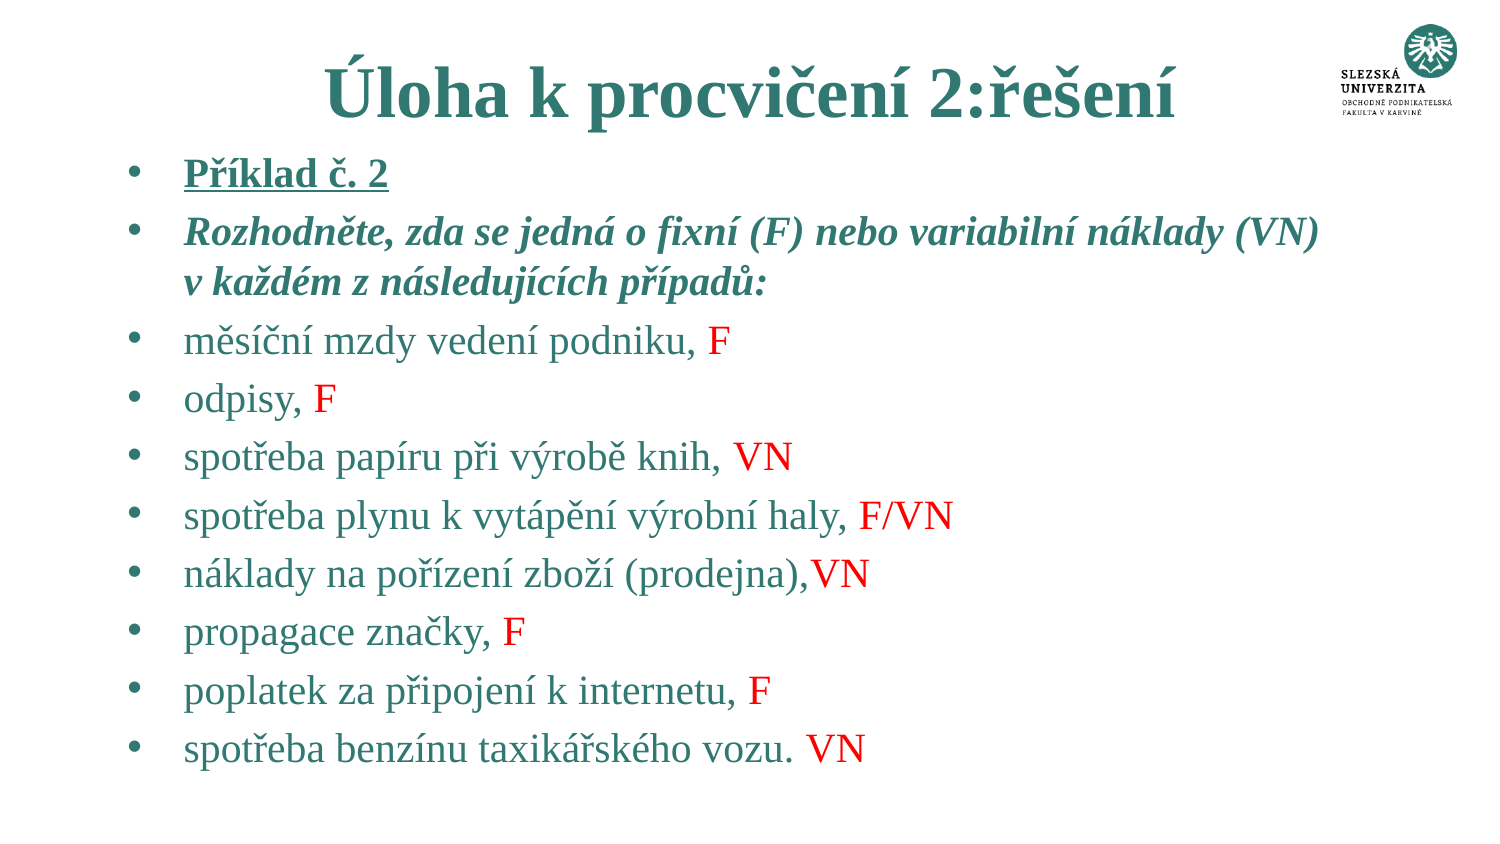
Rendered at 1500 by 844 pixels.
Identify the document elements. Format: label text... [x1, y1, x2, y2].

picture [1340, 24, 1457, 115]
title Úloha k procvičení 2:řešení [112, 37, 1388, 138]
list Příklad č. 2 Rozhodněte, zda se jedná o fixní (F) nebo variabilní náklady (VN) v každém z následujících případů: měsíční mzdy vedení podniku, F odpisy, F spotřeba papíru při výrobě knih, VN spotřeba plynu k vytápění výrobní haly, F/VN náklady na pořízení zboží (prodejna),VN propagace značky, F poplatek za připojení k internetu, F spotřeba benzínu taxikářského vozu. VN [112, 138, 1388, 750]
